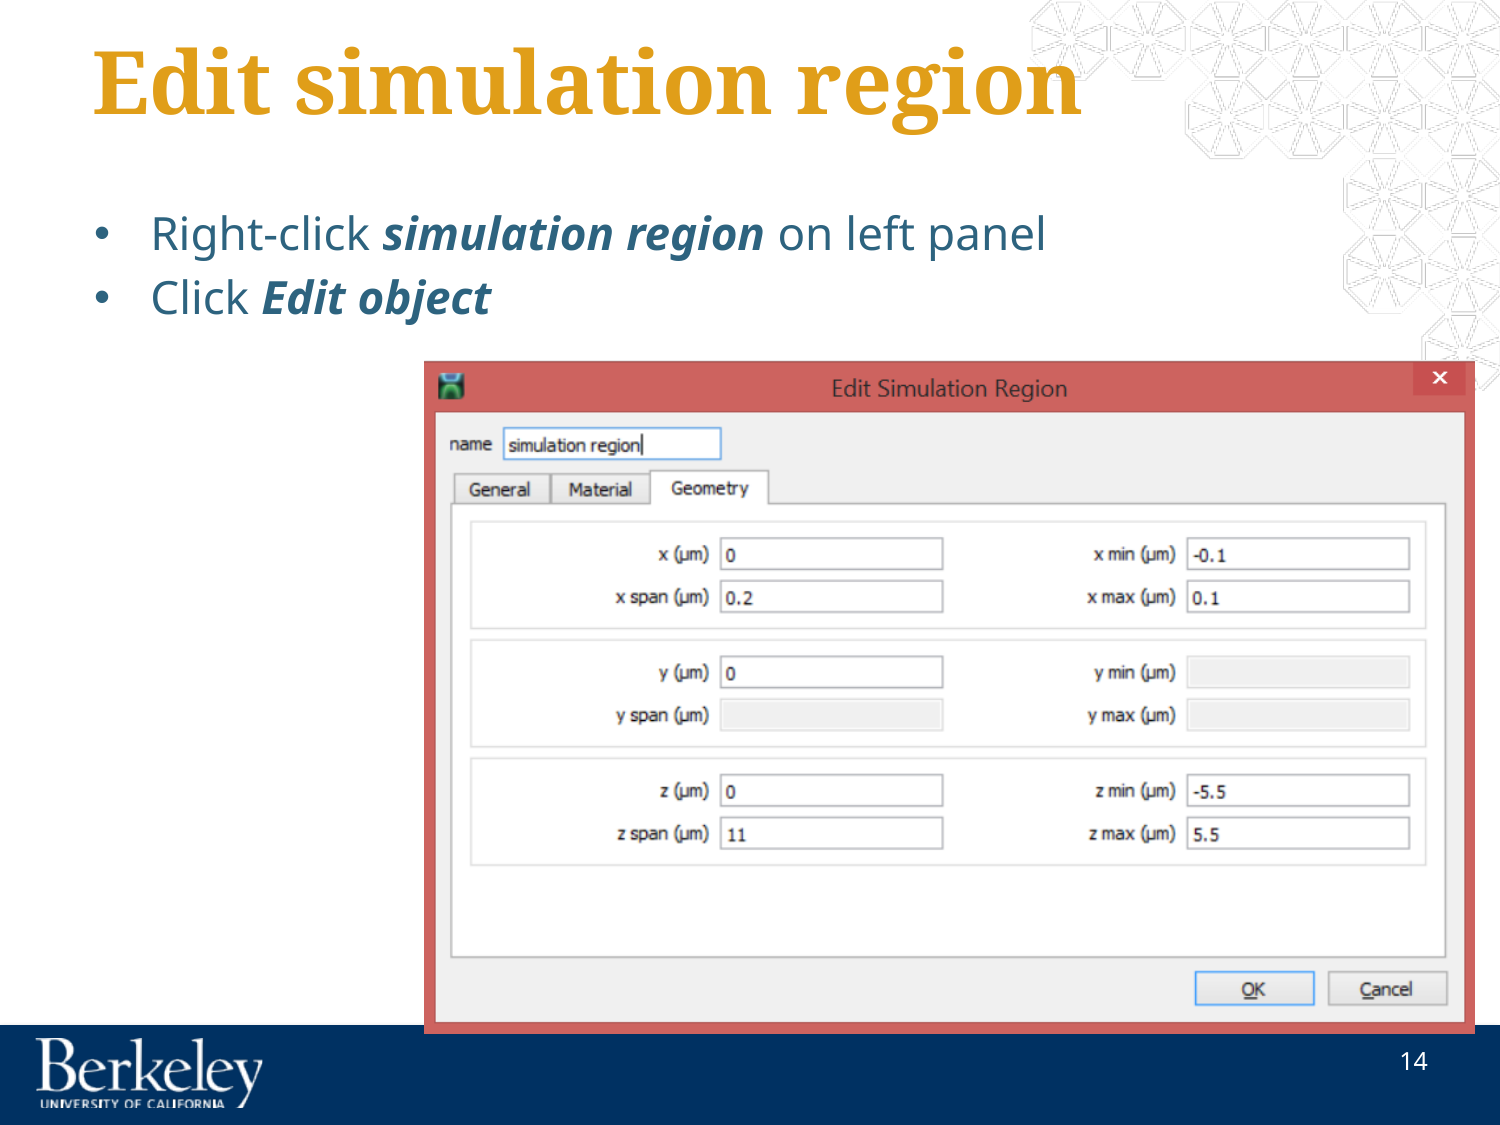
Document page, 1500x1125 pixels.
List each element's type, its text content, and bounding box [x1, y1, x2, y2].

picture [424, 359, 1475, 1034]
title Edit simulation region [77, 19, 1351, 175]
list Right-click simulation region on left panel Click Edit object [79, 197, 1349, 956]
